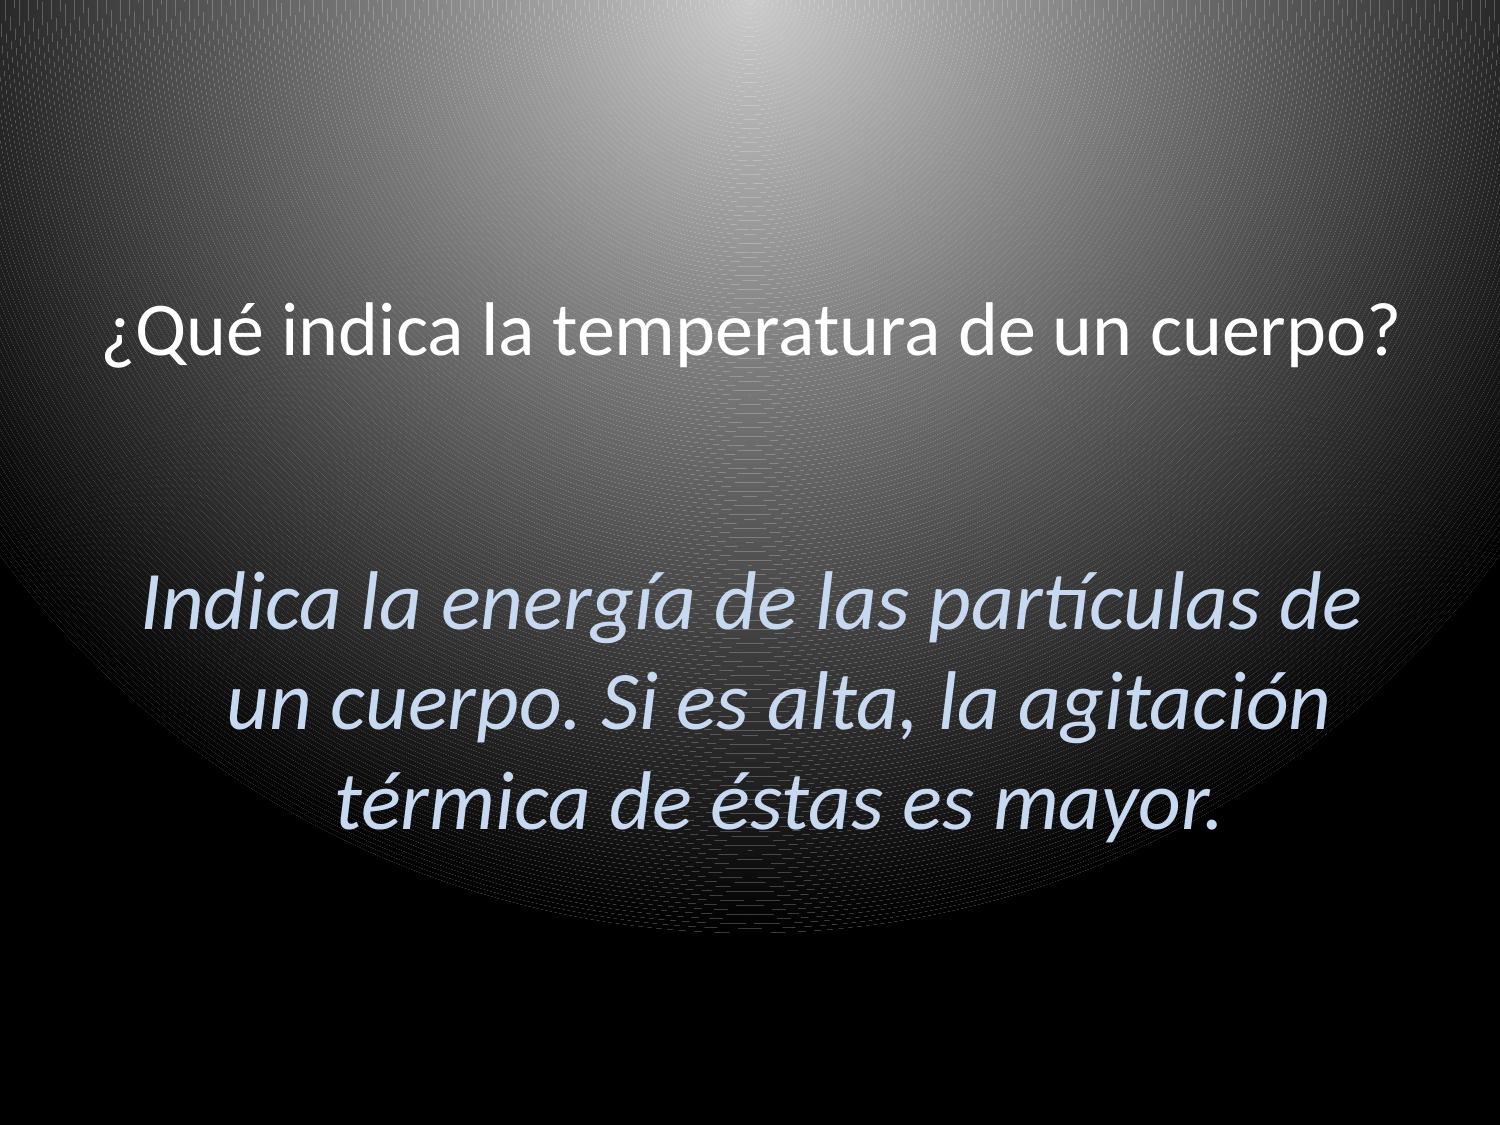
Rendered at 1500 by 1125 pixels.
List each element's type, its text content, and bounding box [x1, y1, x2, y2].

list Indica la energía de las partículas de un cuerpo. Si es alta, la agitación térmica de éstas es mayor. [76, 538, 1427, 887]
title ¿Qué indica la temperatura de un cuerpo? [76, 231, 1427, 420]
